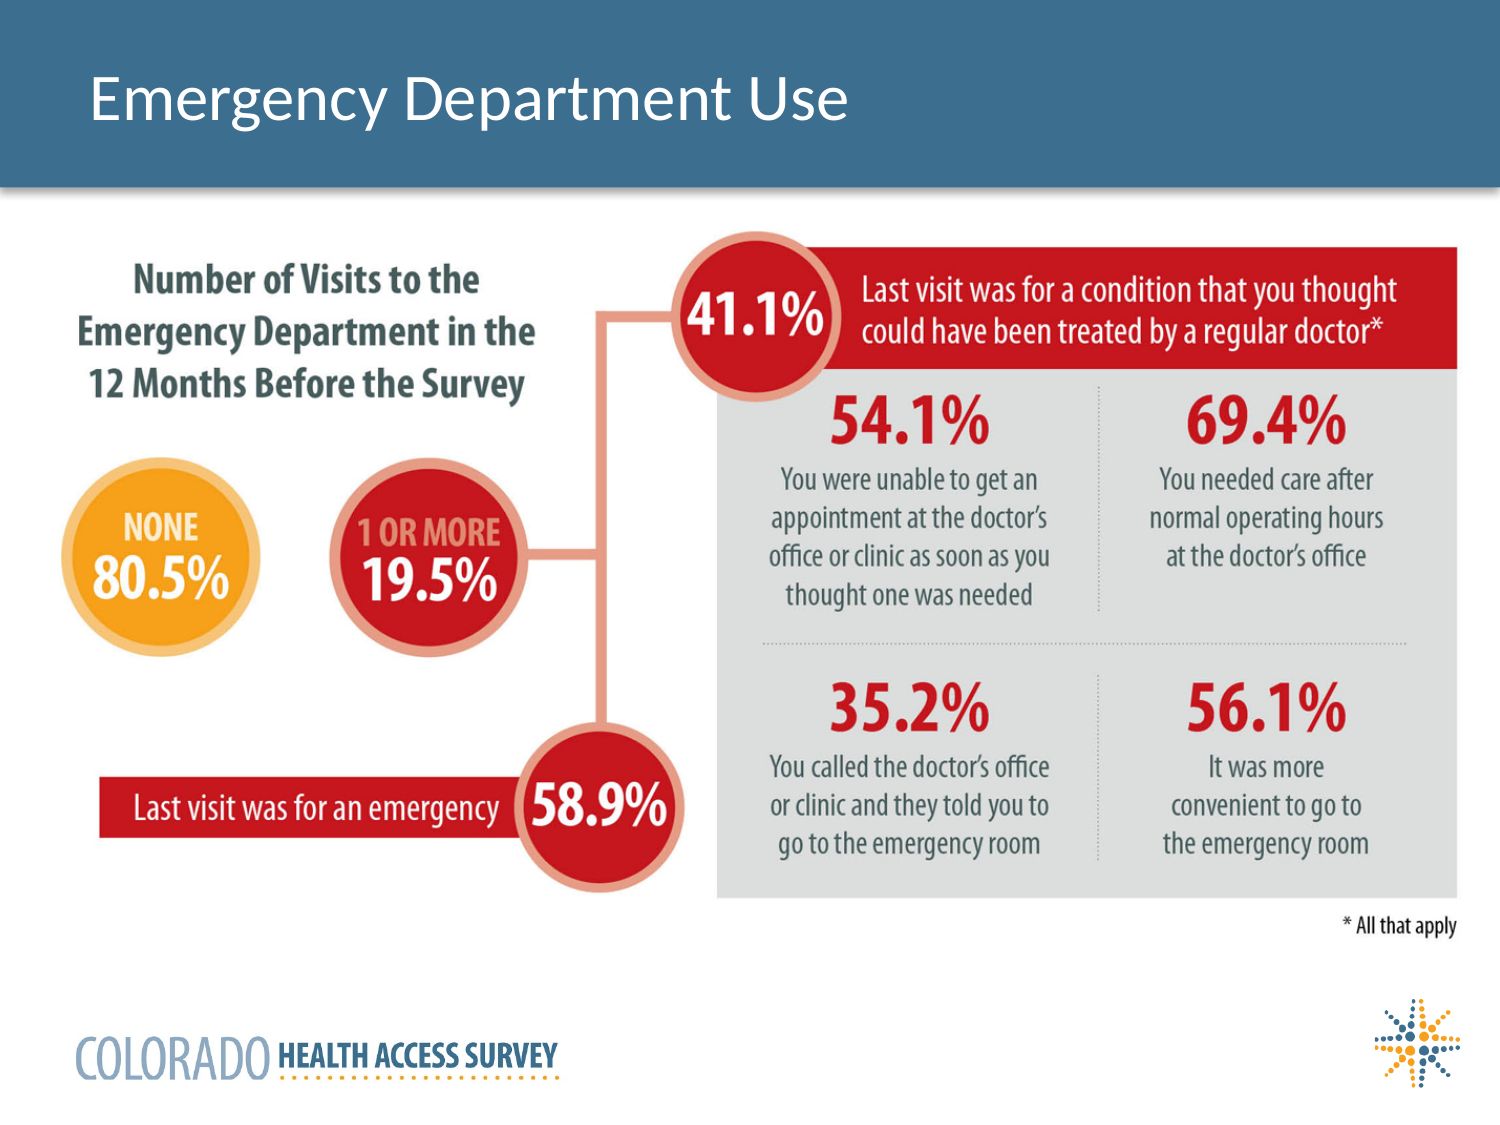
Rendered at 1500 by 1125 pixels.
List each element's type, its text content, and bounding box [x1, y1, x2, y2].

picture [66, 1030, 616, 1084]
title Emergency Department Use [75, 0, 1425, 188]
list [37, 224, 1476, 944]
